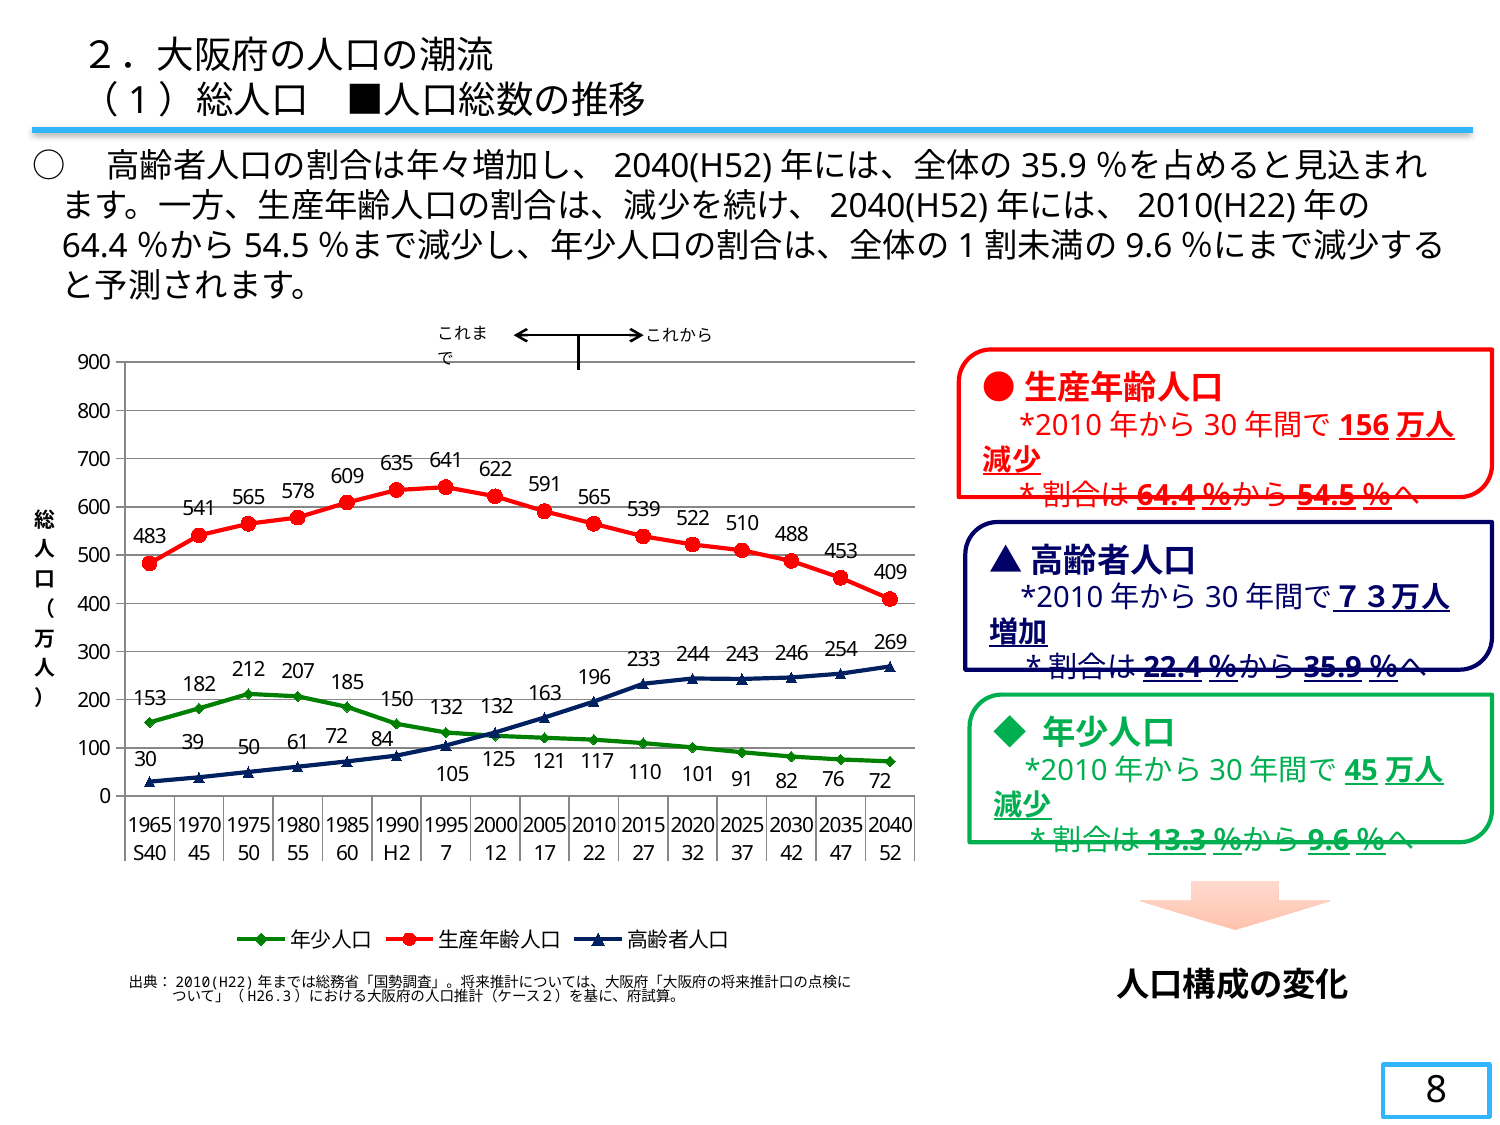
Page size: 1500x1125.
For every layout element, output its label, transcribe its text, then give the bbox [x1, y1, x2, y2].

text_box [1137, 879, 1333, 933]
text_box ◆ 年少人口 *2010年から30年間で45万人減少 *割合は13.3％から9.6％へ [967, 692, 1495, 845]
chart [17, 255, 950, 960]
text_box [0, 0, 1500, 74]
text_box 人口構成の変化 [1080, 955, 1385, 1011]
text_box ２．大阪府の人口の潮流 （1）総人口 ■人口総数の推移 [29, 76, 1365, 129]
text_box 出典：2010(H22)年までは総務省「国勢調査」。将来推計については、大阪府「大阪府の将来推計口の点検に ついて」（H26.3）における大阪府の人口推計（ケース２）を基に、府試算。 [41, 975, 1007, 1007]
text_box ○ 高齢者人口の割合は年々増加し、2040(H52)年には、全体の35.9％を占めると見込まれます。一方、生産年齢人口の割合は、減少を続け、2040(H52)年には、2010(H22)年の64.4％から54.5％まで減少し、年少人口の割合は、全体の1割未満の9.6％にまで減少すると予測されます。 [17, 137, 1471, 312]
text_box 8 [1381, 1062, 1492, 1119]
text_box ▲高齢者人口 *2010年から30年間で７３万人増加 *割合は22.4％から35.9％へ [963, 519, 1495, 672]
text_box ●生産年齢人口 *2010年から30年間で156万人減少 *割合は64.4％から54.5％へ [956, 347, 1495, 500]
